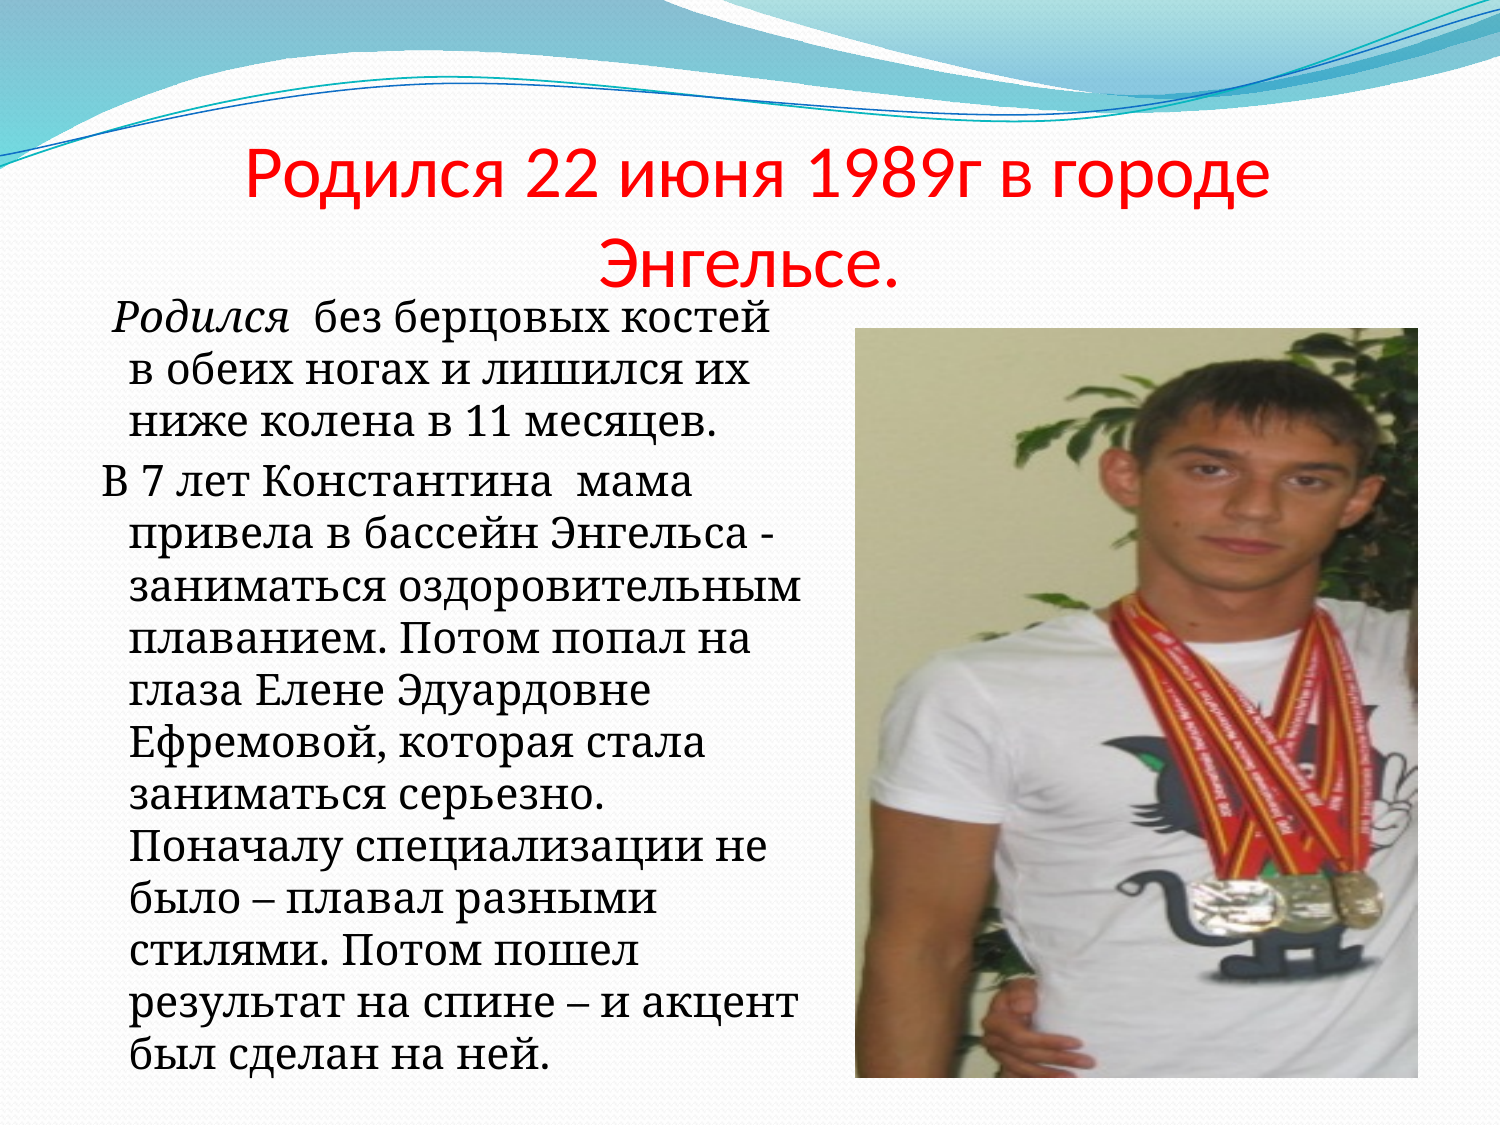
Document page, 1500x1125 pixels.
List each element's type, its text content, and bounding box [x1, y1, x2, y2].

list Родился без берцовых костей в обеих ногах и лишился их ниже колена в 11 месяцев. В 7 лет Константина мама привела в бассейн Энгельса - заниматься оздоровительным плаванием. Потом попал на глаза Елене Эдуардовне Ефремовой, которая стала заниматься серьезно. Поначалу специализации не было – плавал разными стилями. Потом пошел результат на спине – и акцент был сделан на ней. [75, 281, 821, 1125]
picture [855, 327, 1419, 1079]
title Родился 22 июня 1989г в городе Энгельсе. [75, 115, 1425, 303]
